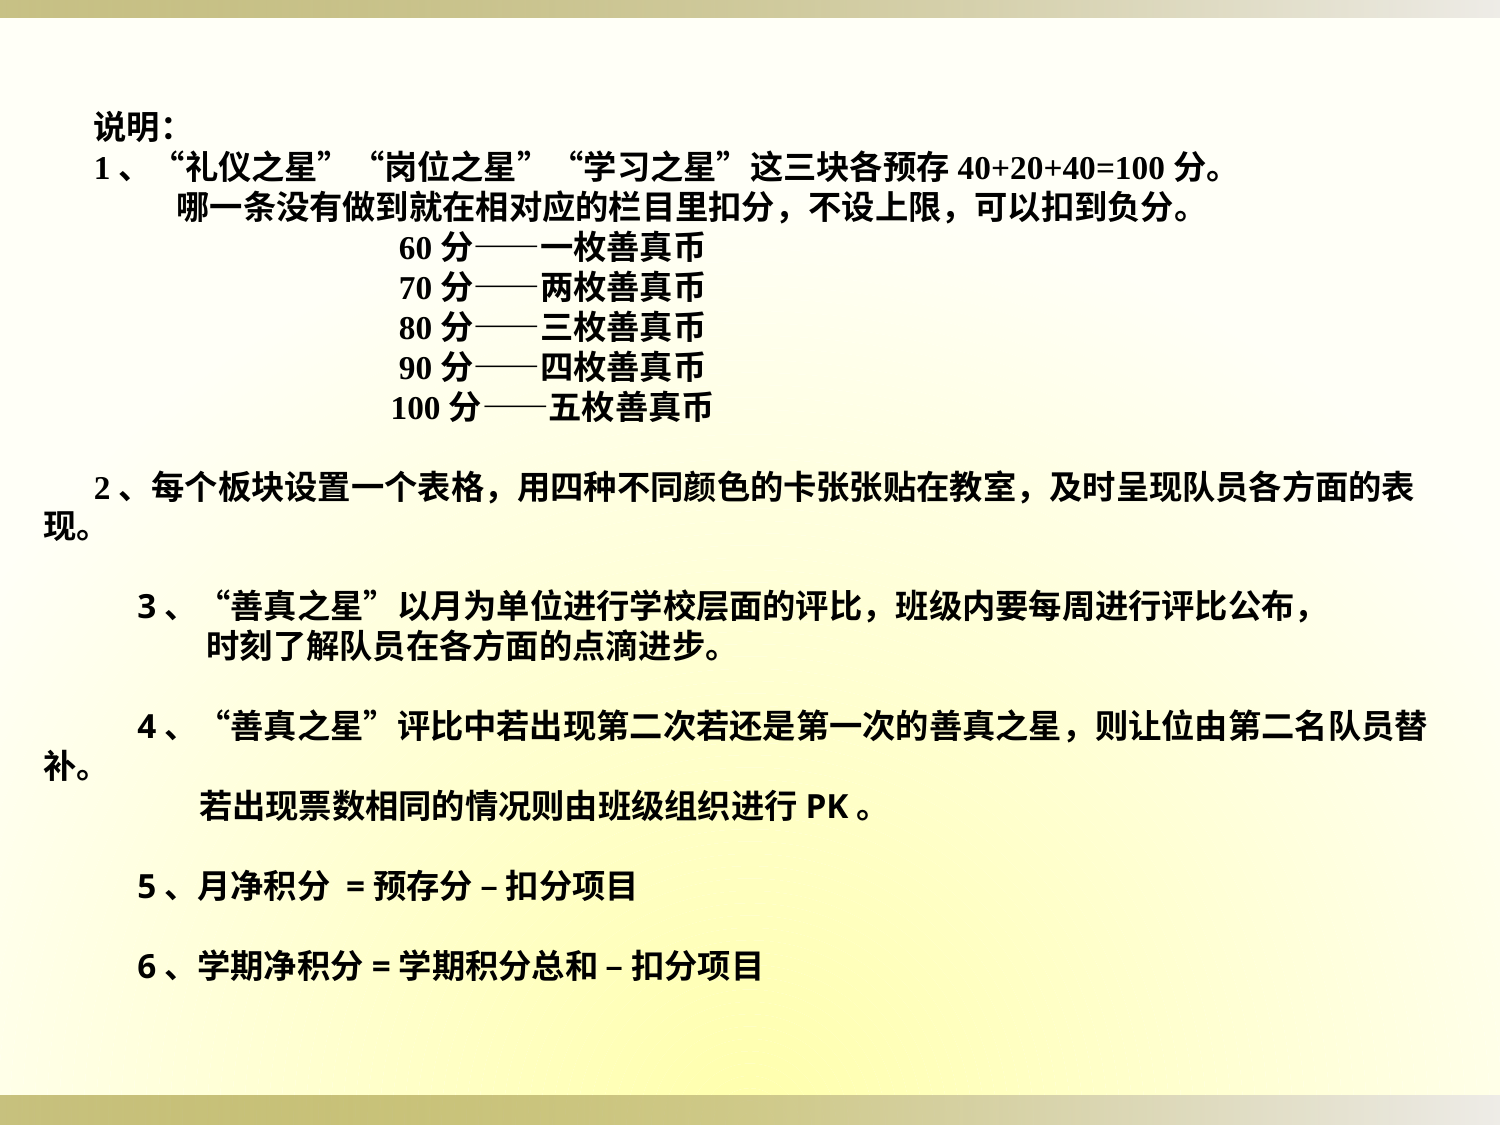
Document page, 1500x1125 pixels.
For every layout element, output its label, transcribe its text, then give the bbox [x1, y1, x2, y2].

text_box 说明： 1、“礼仪之星”“岗位之星”“学习之星”这三块各预存40+20+40=100分。 哪一条没有做到就在相对应的栏目里扣分，不设上限，可以扣到负分。 60分——一枚善真币 70分——两枚善真币 80分——三枚善真币 90分——四枚善真币 100分——五枚善真币 2、每个板块设置一个表格，用四种不同颜色的卡张张贴在教室，及时呈现队员各方面的表现。 3、“善真之星”以月为单位进行学校层面的评比，班级内要每周进行评比公布， 时刻了解队员在各方面的点滴进步。 4、“善真之星”评比中若出现第二次若还是第一次的善真之星，则让位由第二名队员替补。 若出现票数相同的情况则由班级组织进行PK。 5、月净积分 =预存分 – 扣分项目 6、学期净积分=学期积分总和 – 扣分项目 [28, 98, 1460, 998]
